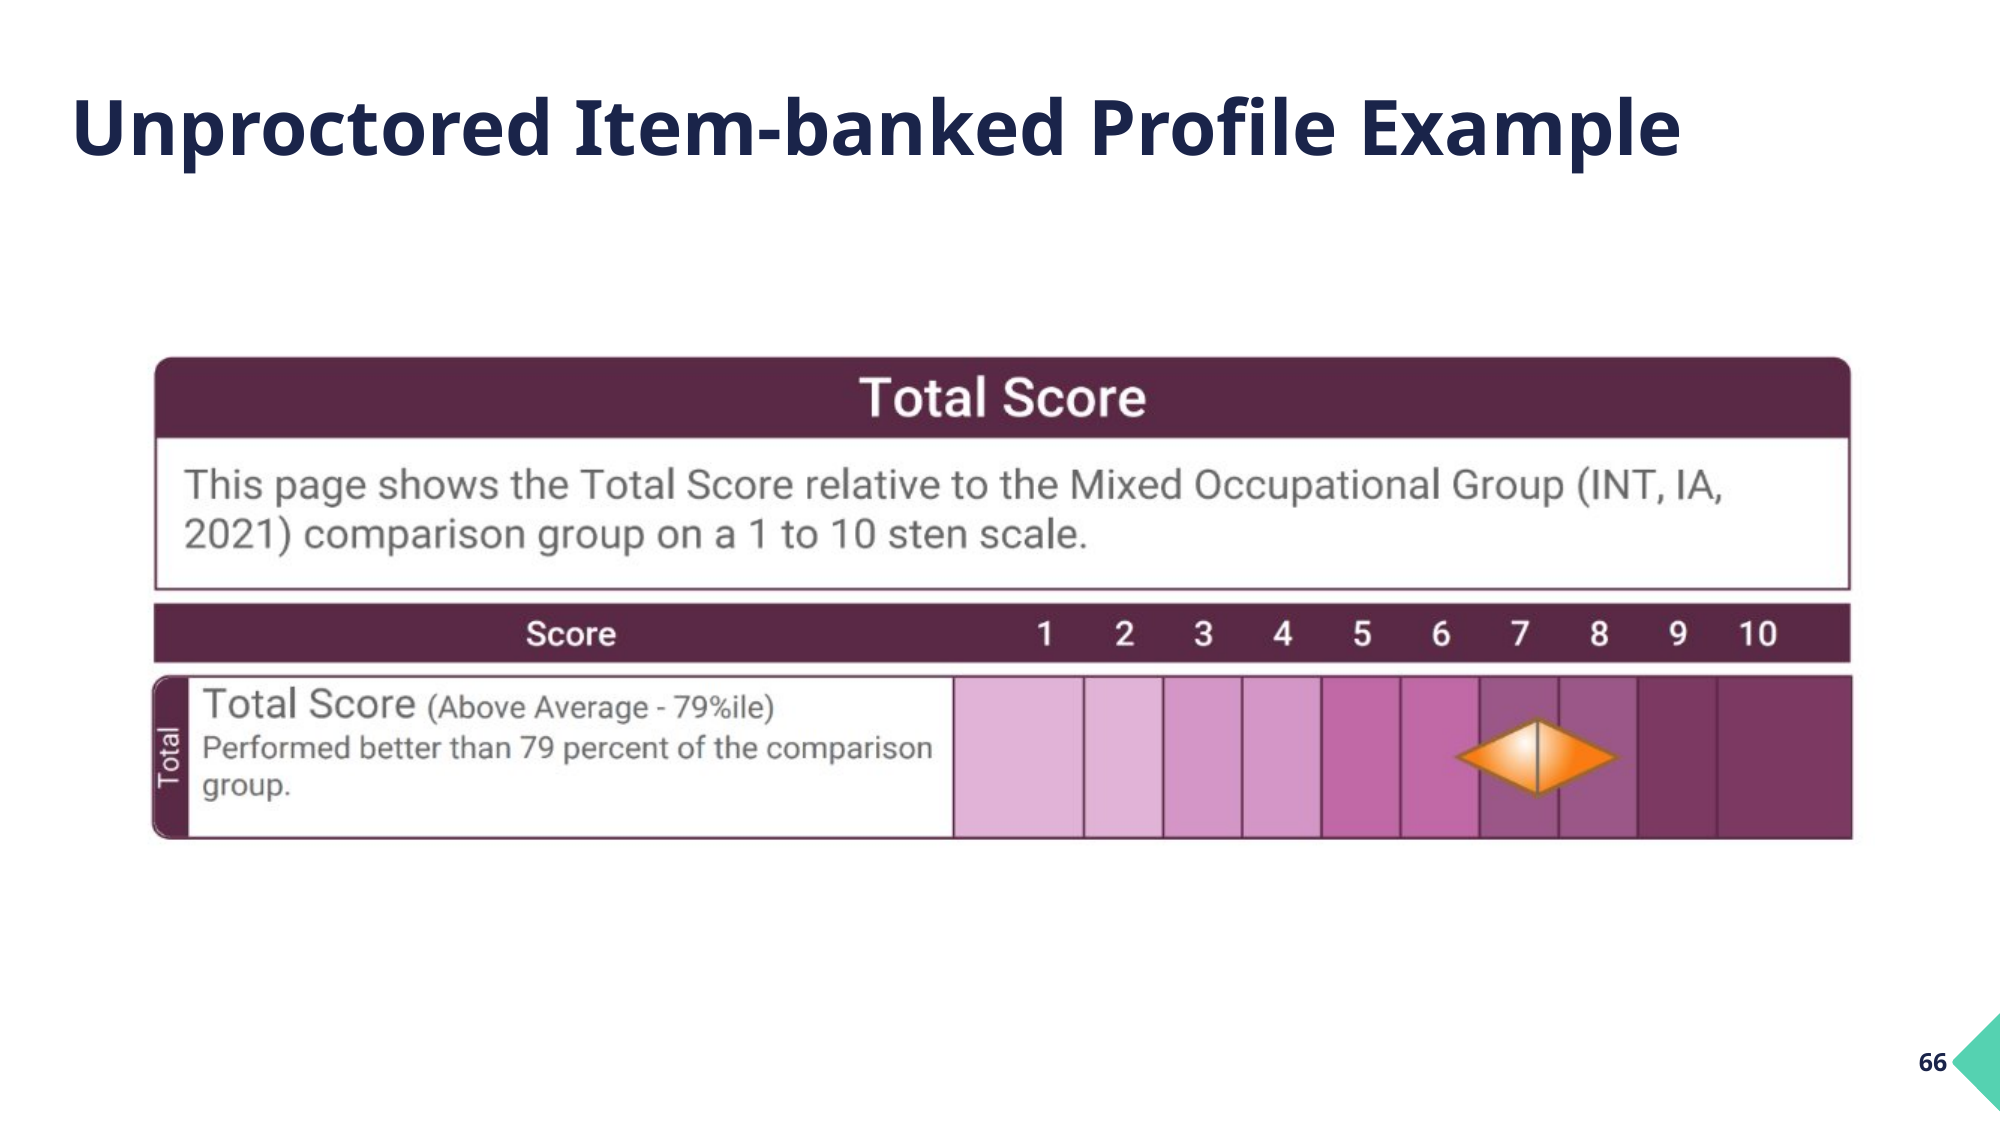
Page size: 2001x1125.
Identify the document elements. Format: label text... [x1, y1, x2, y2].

title Unproctored Item-banked Profile Example [55, 71, 1781, 190]
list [124, 333, 1875, 869]
